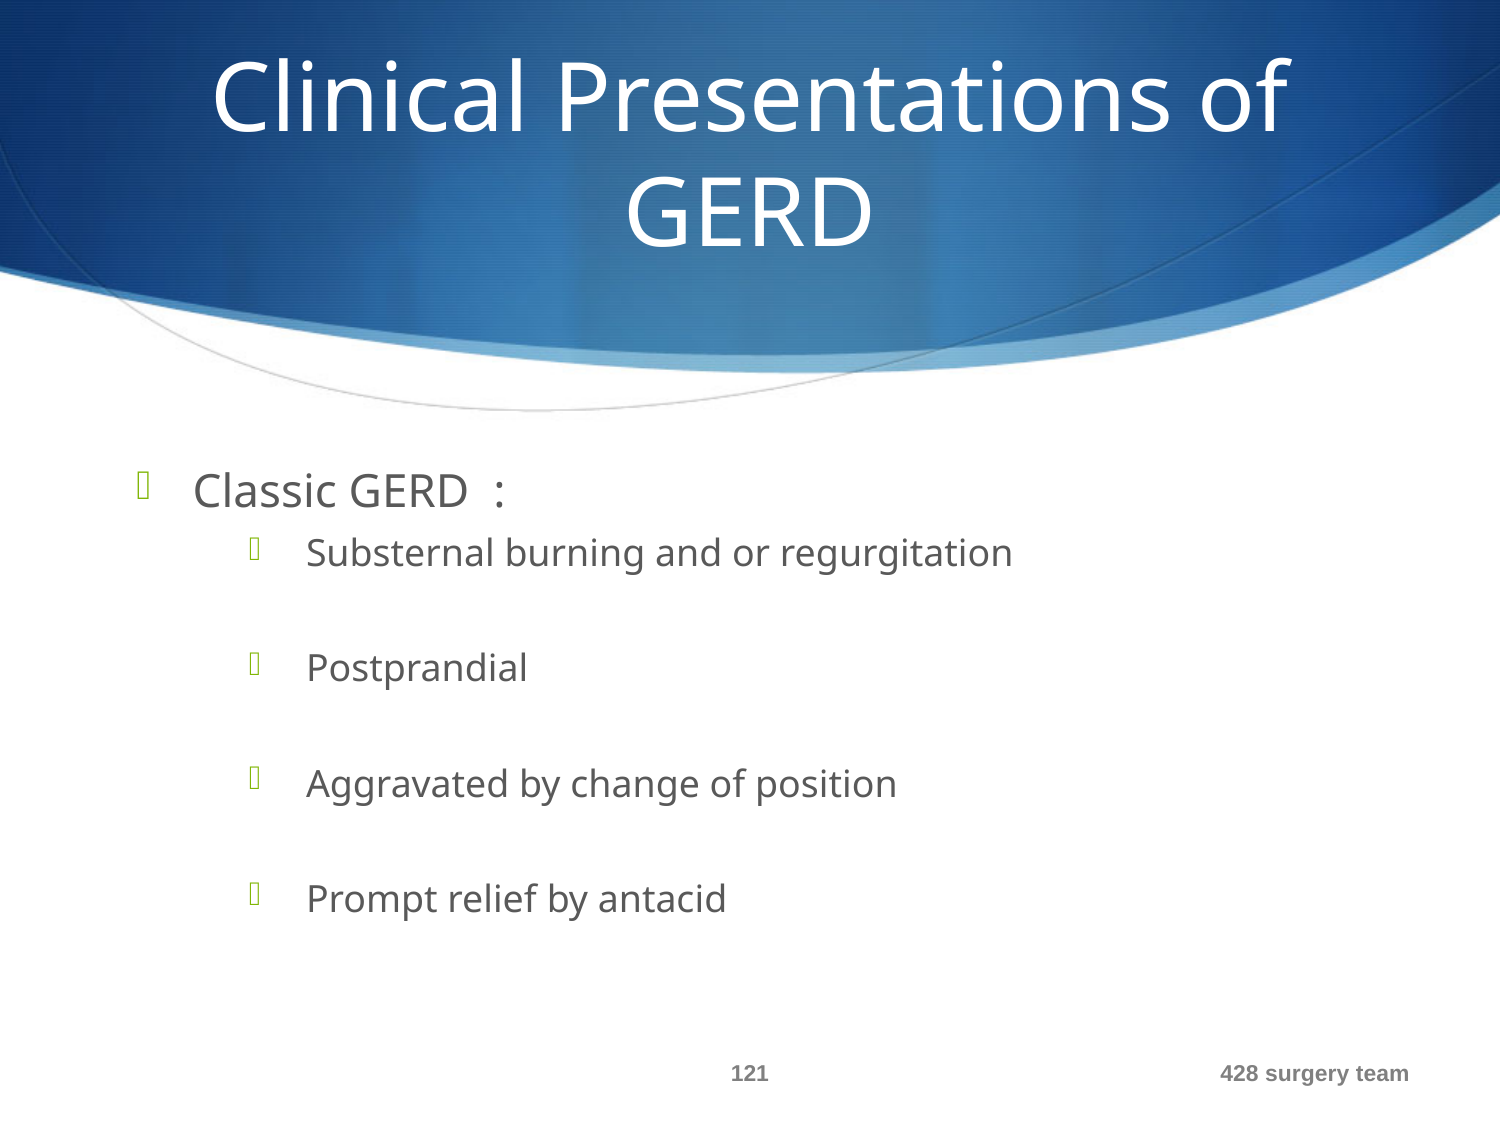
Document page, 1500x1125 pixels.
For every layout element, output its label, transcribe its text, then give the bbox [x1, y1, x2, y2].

list Classic GERD : Substernal burning and or regurgitation Postprandial Aggravated by change of position Prompt relief by antacid [121, 454, 1379, 991]
picture [0, 0, 1500, 1125]
slide_number 121 [706, 1042, 794, 1103]
title Clinical Presentations of GERD [74, 56, 1426, 245]
footer 428 surgery team [949, 1042, 1425, 1103]
